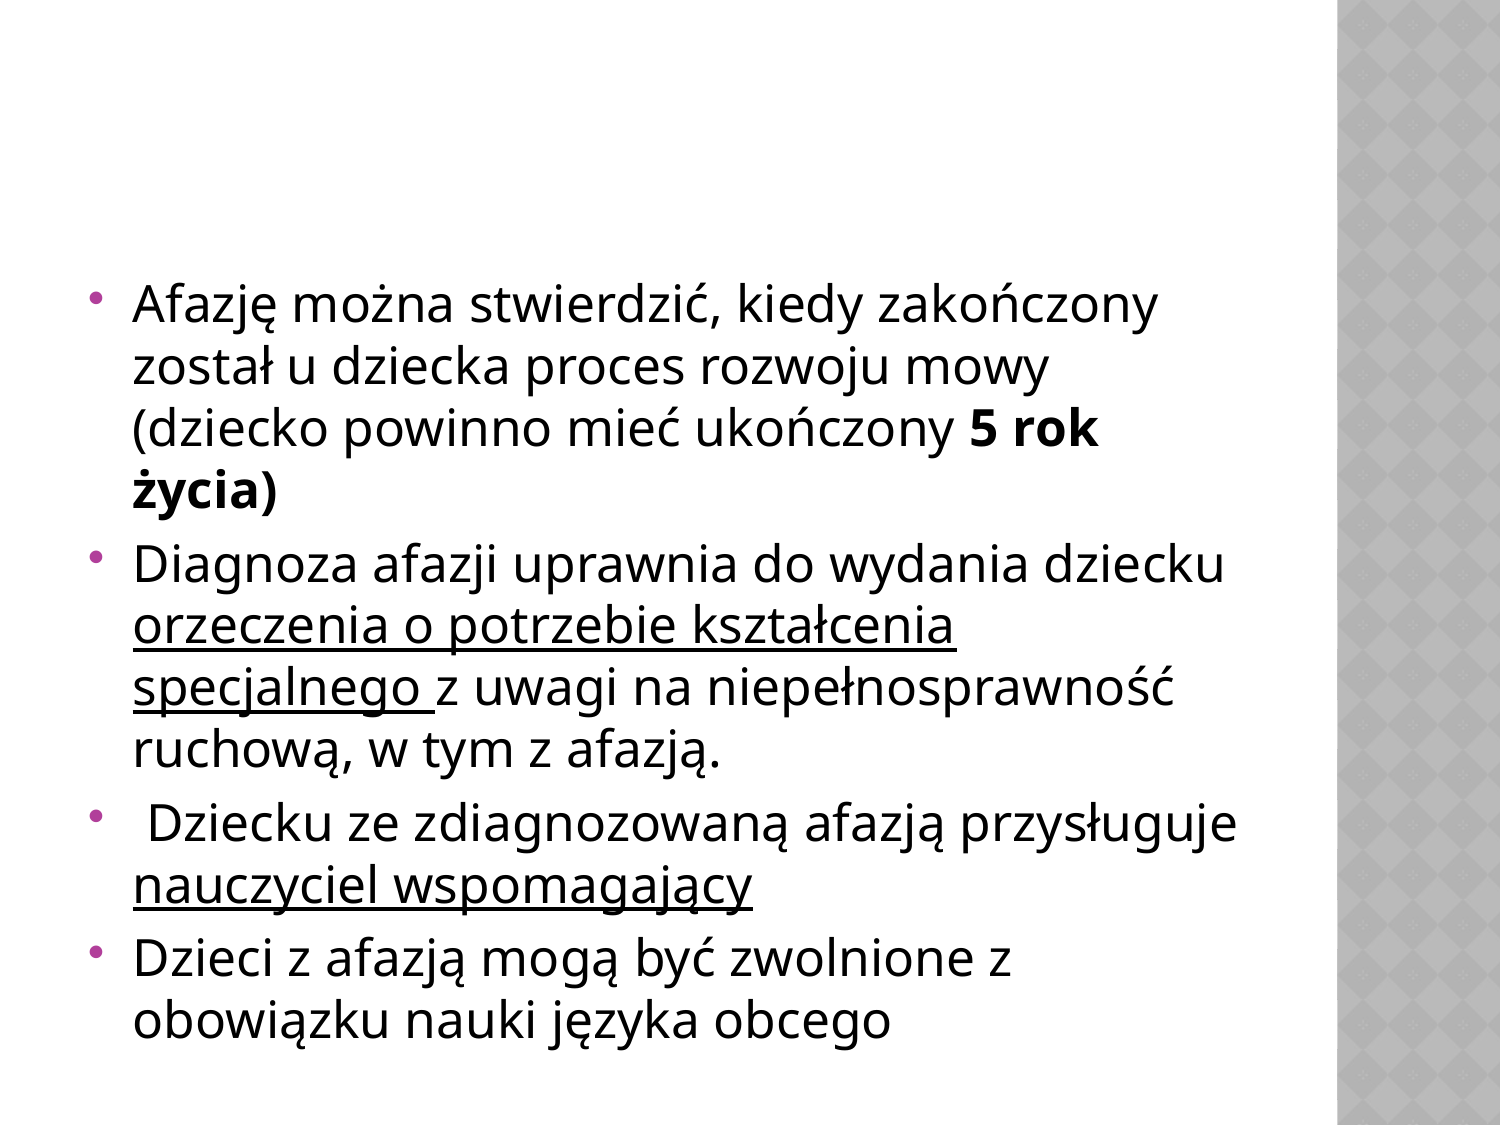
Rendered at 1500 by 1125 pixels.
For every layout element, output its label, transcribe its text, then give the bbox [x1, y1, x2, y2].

list Afazję można stwierdzić, kiedy zakończony został u dziecka proces rozwoju mowy (dziecko powinno mieć ukończony 5 rok życia) Diagnoza afazji uprawnia do wydania dziecku orzeczenia o potrzebie kształcenia specjalnego z uwagi na niepełnosprawność ruchową, w tym z afazją. Dziecku ze zdiagnozowaną afazją przysługuje nauczyciel wspomagający Dzieci z afazją mogą być zwolnione z obowiązku nauki języka obcego [75, 264, 1263, 1059]
